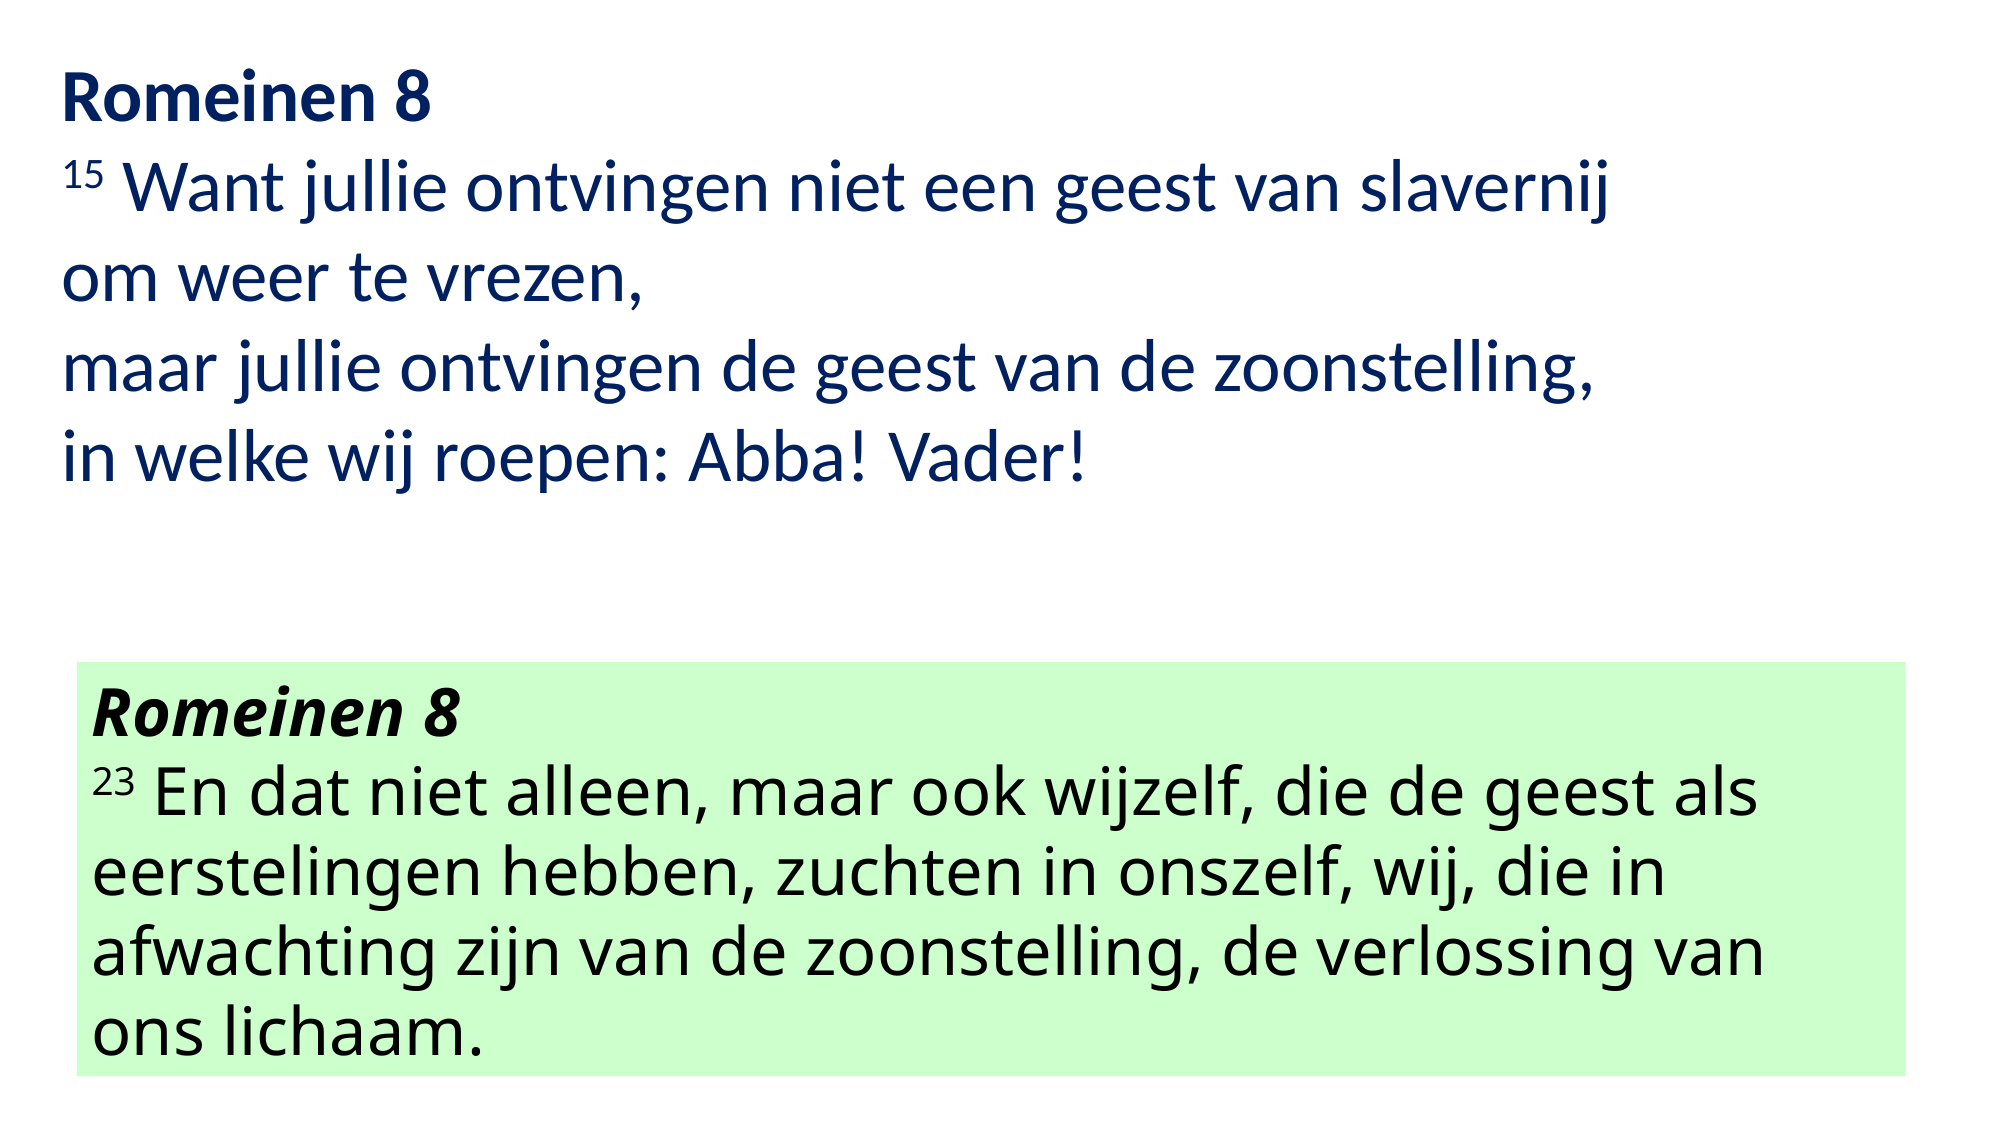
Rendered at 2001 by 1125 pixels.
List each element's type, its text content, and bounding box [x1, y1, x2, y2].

text_box Romeinen 8 23 En dat niet alleen, maar ook wijzelf, die de geest als eerstelingen hebben, zuchten in onszelf, wij, die in afwachting zijn van de zoonstelling, de verlossing van ons lichaam. [76, 661, 1906, 1077]
text_box Romeinen 8 15 Want jullie ontvingen niet een geest van slavernij om weer te vrezen, maar jullie ontvingen de geest van de zoonstelling, in welke wij roepen: Abba! Vader! [46, 38, 1964, 504]
